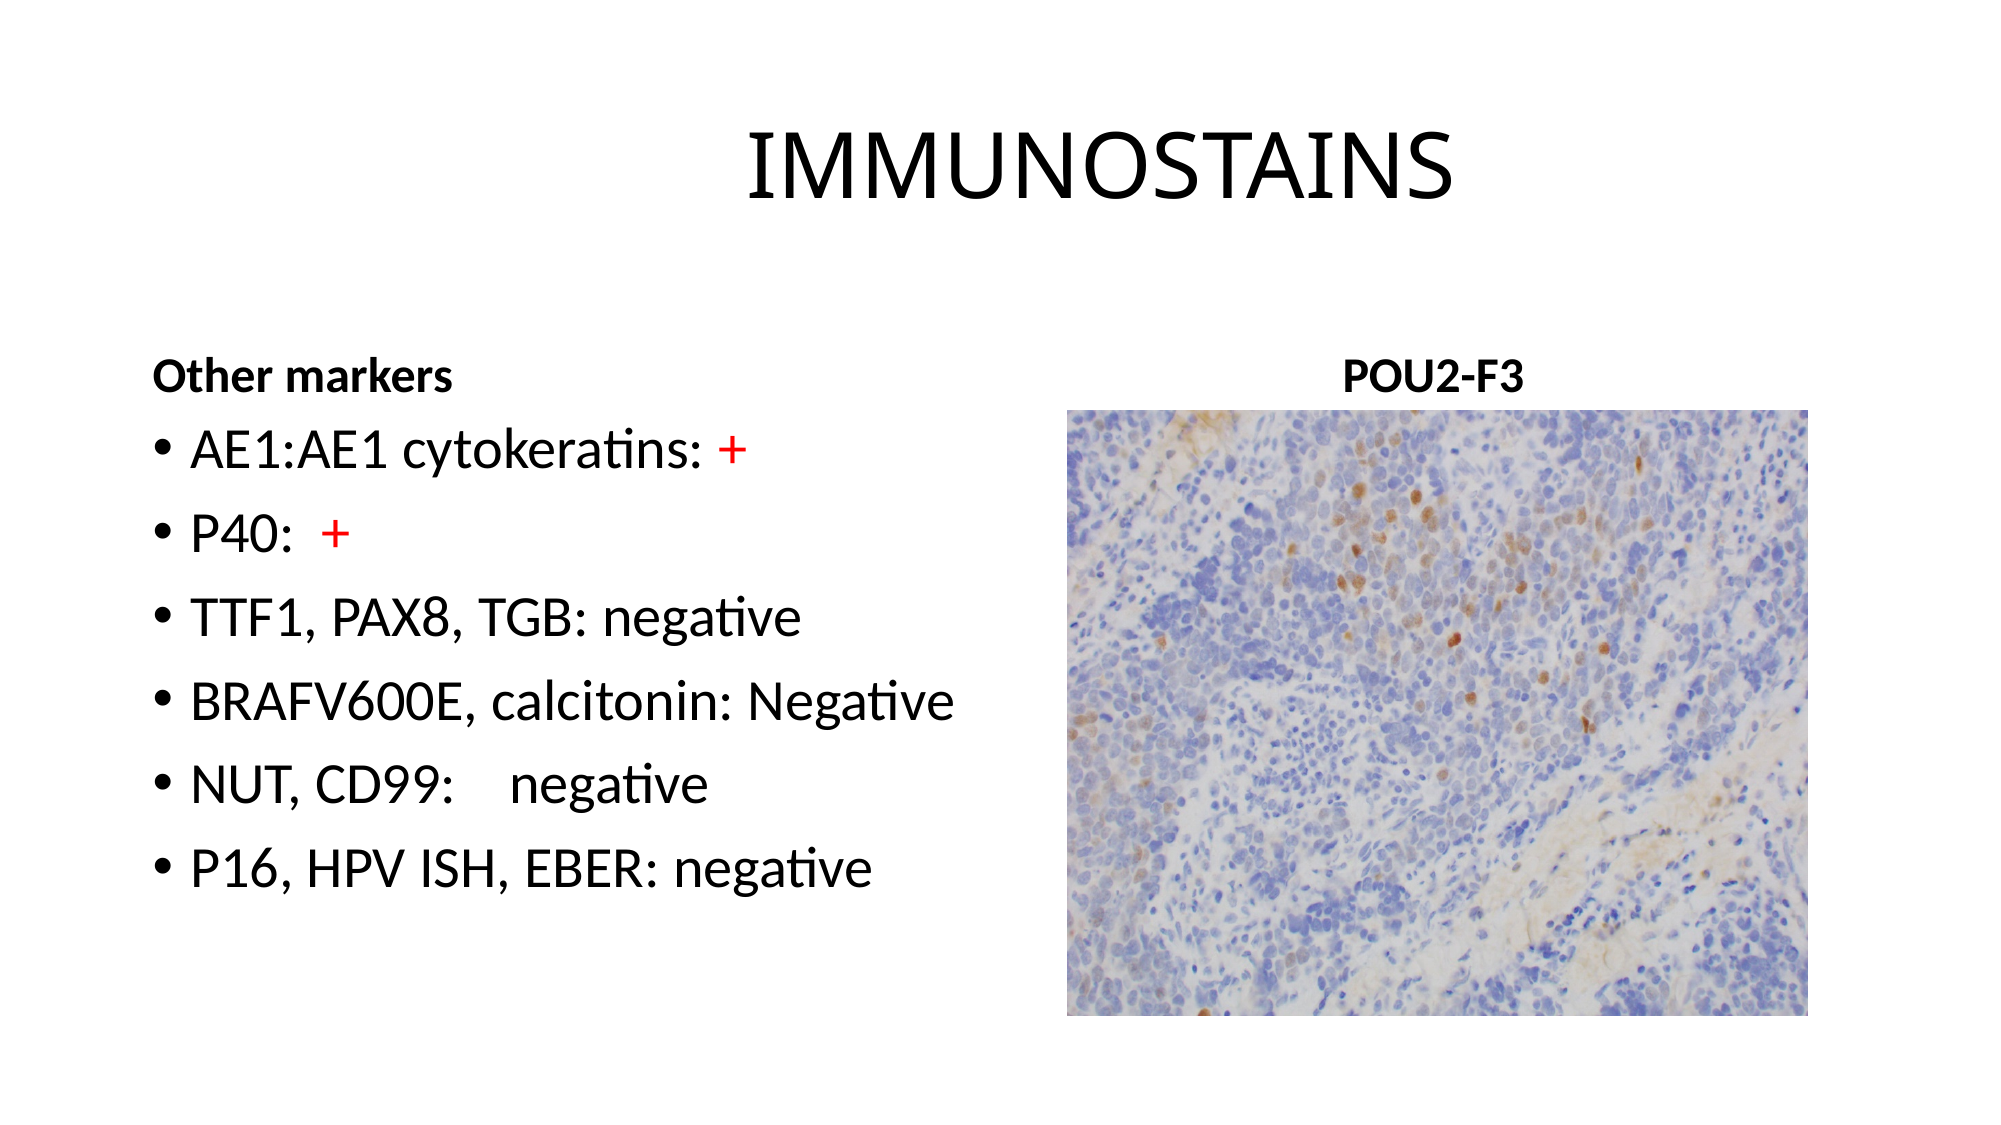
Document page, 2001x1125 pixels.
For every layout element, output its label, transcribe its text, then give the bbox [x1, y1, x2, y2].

list POU2-F3 [1012, 275, 1863, 411]
title IMMUNOSTAINS [137, 59, 1863, 278]
list Other markers [137, 275, 984, 410]
list AE1:AE1 cytokeratins: + P40: + TTF1, PAX8, TGB: negative BRAFV600E, calcitonin: Negative NUT, CD99: negative P16, HPV ISH, EBER: negative [137, 410, 984, 1016]
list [1067, 410, 1808, 1016]
